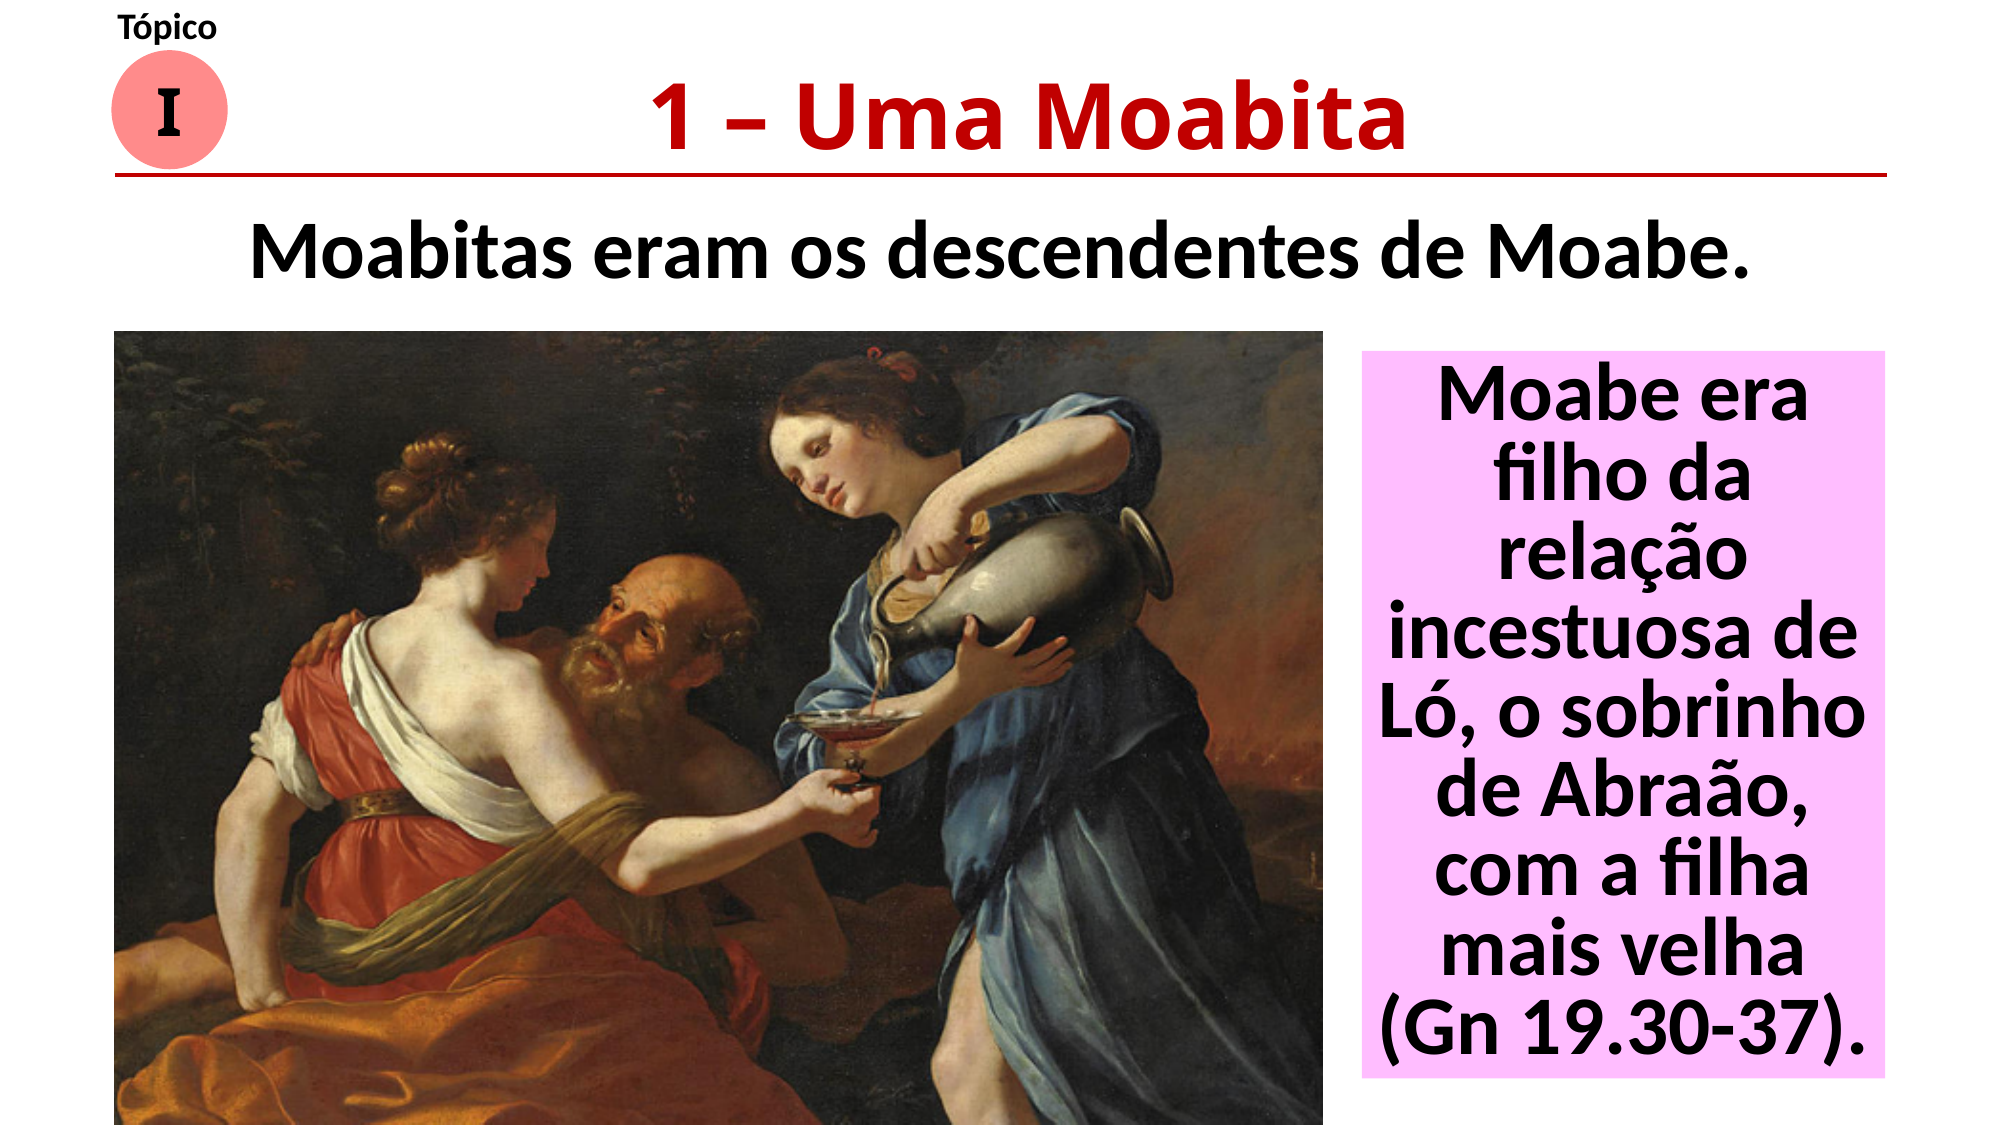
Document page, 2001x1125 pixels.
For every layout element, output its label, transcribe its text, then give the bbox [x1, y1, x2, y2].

text_box Moabe era filho da relação incestuosa de Ló, o sobrinho de Abraão, com a filha mais velha (Gn 19.30-37). [1361, 350, 1886, 1079]
picture [114, 331, 1323, 1125]
text_box I [111, 55, 171, 170]
text_box 1 – Uma Moabita [171, 176, 1888, 184]
text_box Tópico [102, 0, 171, 55]
text_box Moabitas eram os descendentes de Moabe. [114, 208, 1888, 303]
text_box 1 – Uma Moabita [171, 0, 1888, 175]
